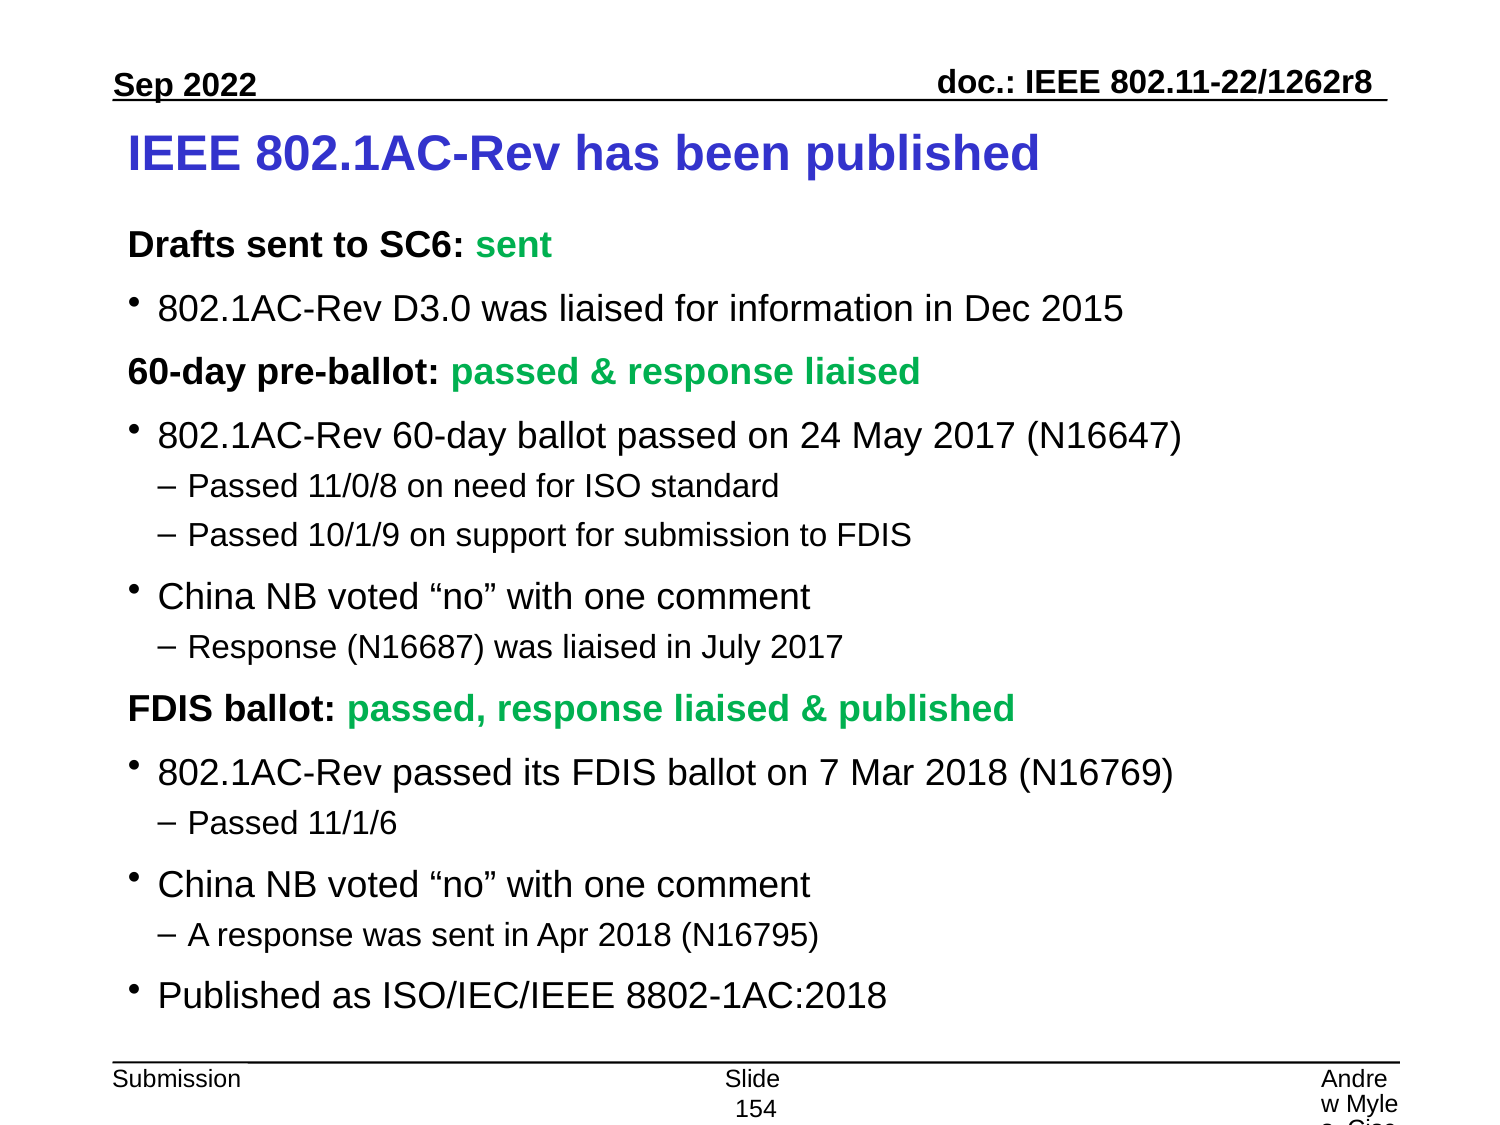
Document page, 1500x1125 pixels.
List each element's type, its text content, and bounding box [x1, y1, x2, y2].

slide_number Slide 154 [709, 1061, 803, 1093]
footer Andrew Myles, Cisco [1320, 1061, 1402, 1093]
list Drafts sent to SC6: sent 802.1AC-Rev D3.0 was liaised for information in Dec 2015 60-day pre-ballot: passed & response liaised 802.1AC-Rev 60-day ballot passed on 24 May 2017 (N16647) Passed 11/0/8 on need for ISO standard Passed 10/1/9 on support for submission to FDIS China NB voted “no” with one comment Response (N16687) was liaised in July 2017 FDIS ballot: passed, response liaised & published 802.1AC-Rev passed its FDIS ballot on 7 Mar 2018 (N16769) Passed 11/1/6 China NB voted “no” with one comment A response was sent in Apr 2018 (N16795) Published as ISO/IEC/IEEE 8802-1AC:2018 [112, 212, 1388, 888]
title IEEE 802.1AC-Rev has been published [112, 112, 1388, 212]
